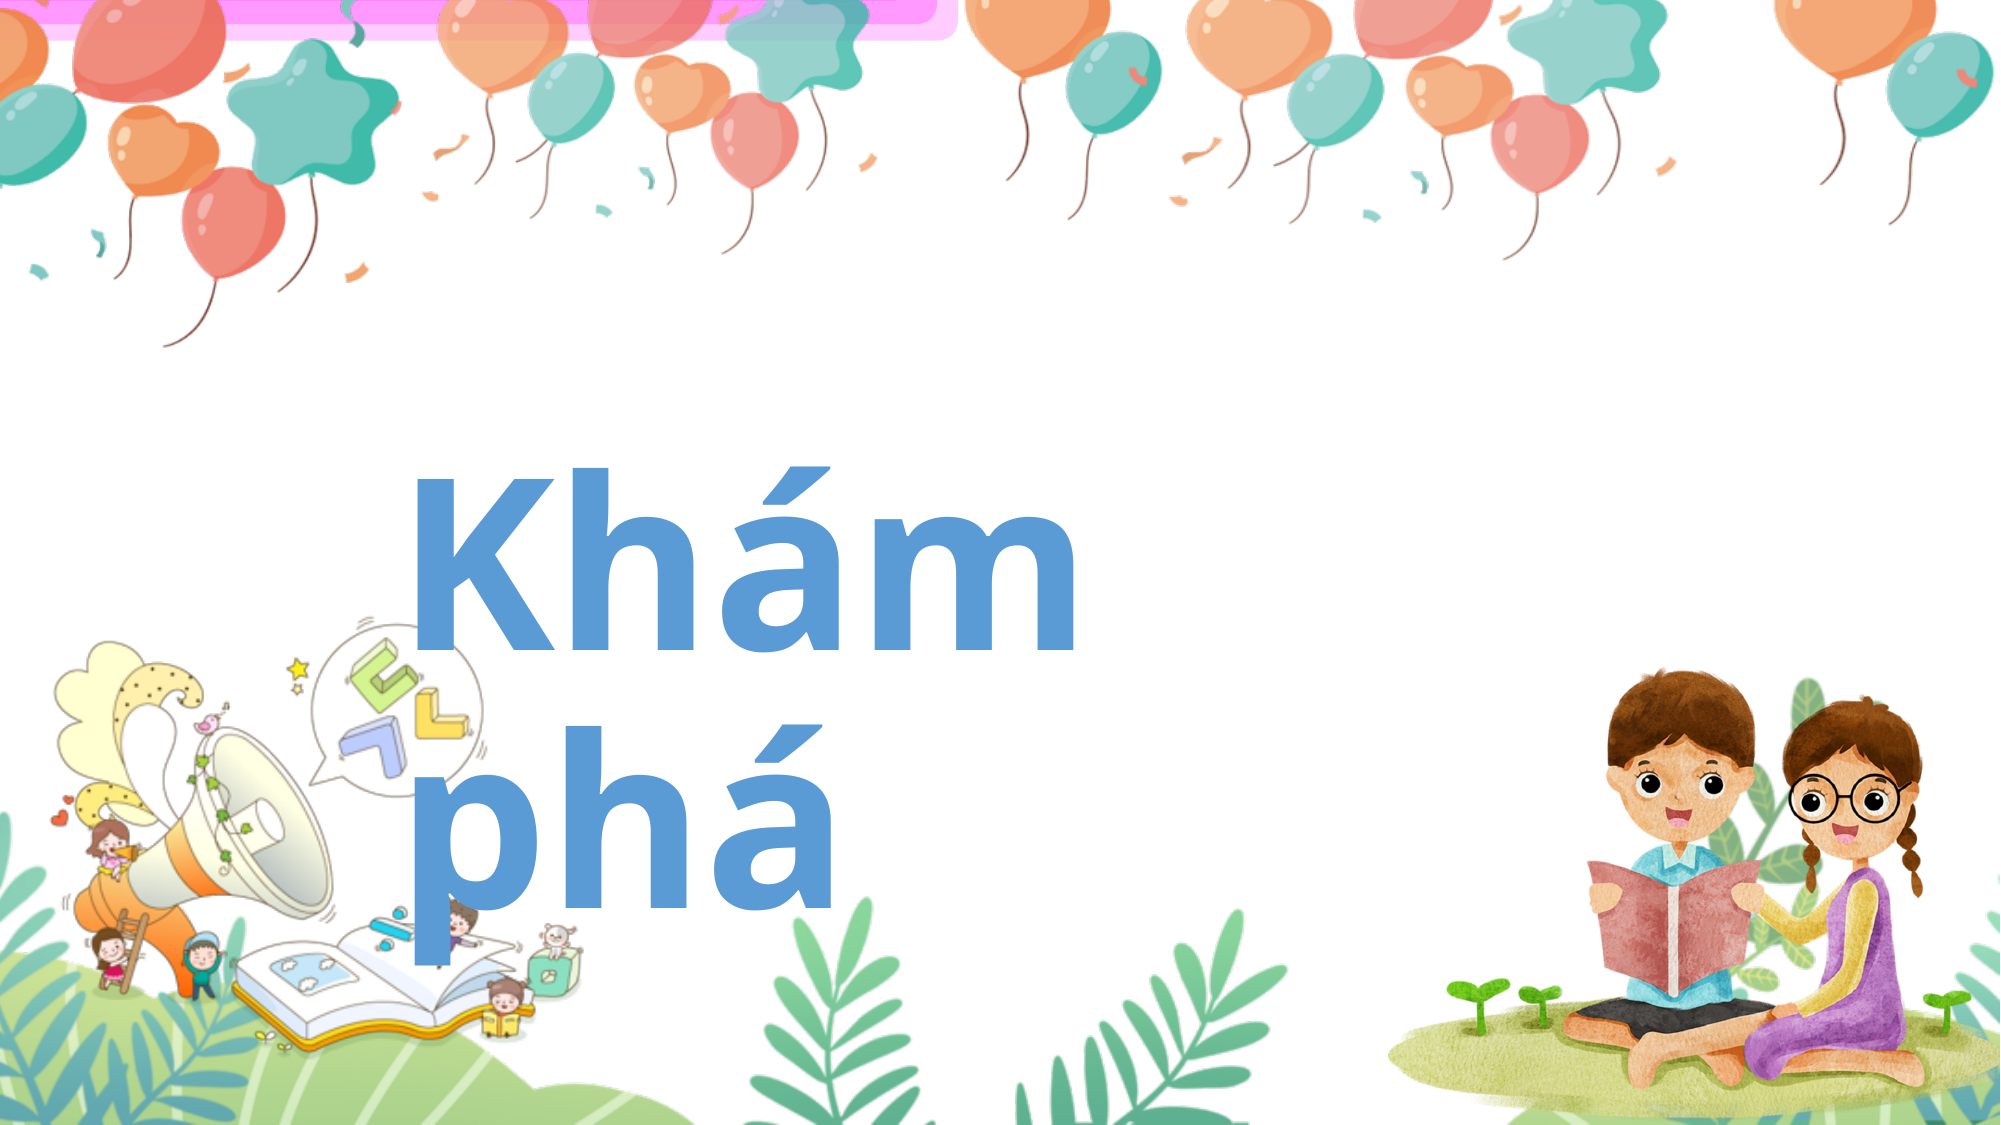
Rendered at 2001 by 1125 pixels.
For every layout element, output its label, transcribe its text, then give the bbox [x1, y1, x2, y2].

picture [0, 0, 2001, 394]
text_box Khám phá [381, 435, 1619, 571]
picture [0, 571, 2000, 1125]
